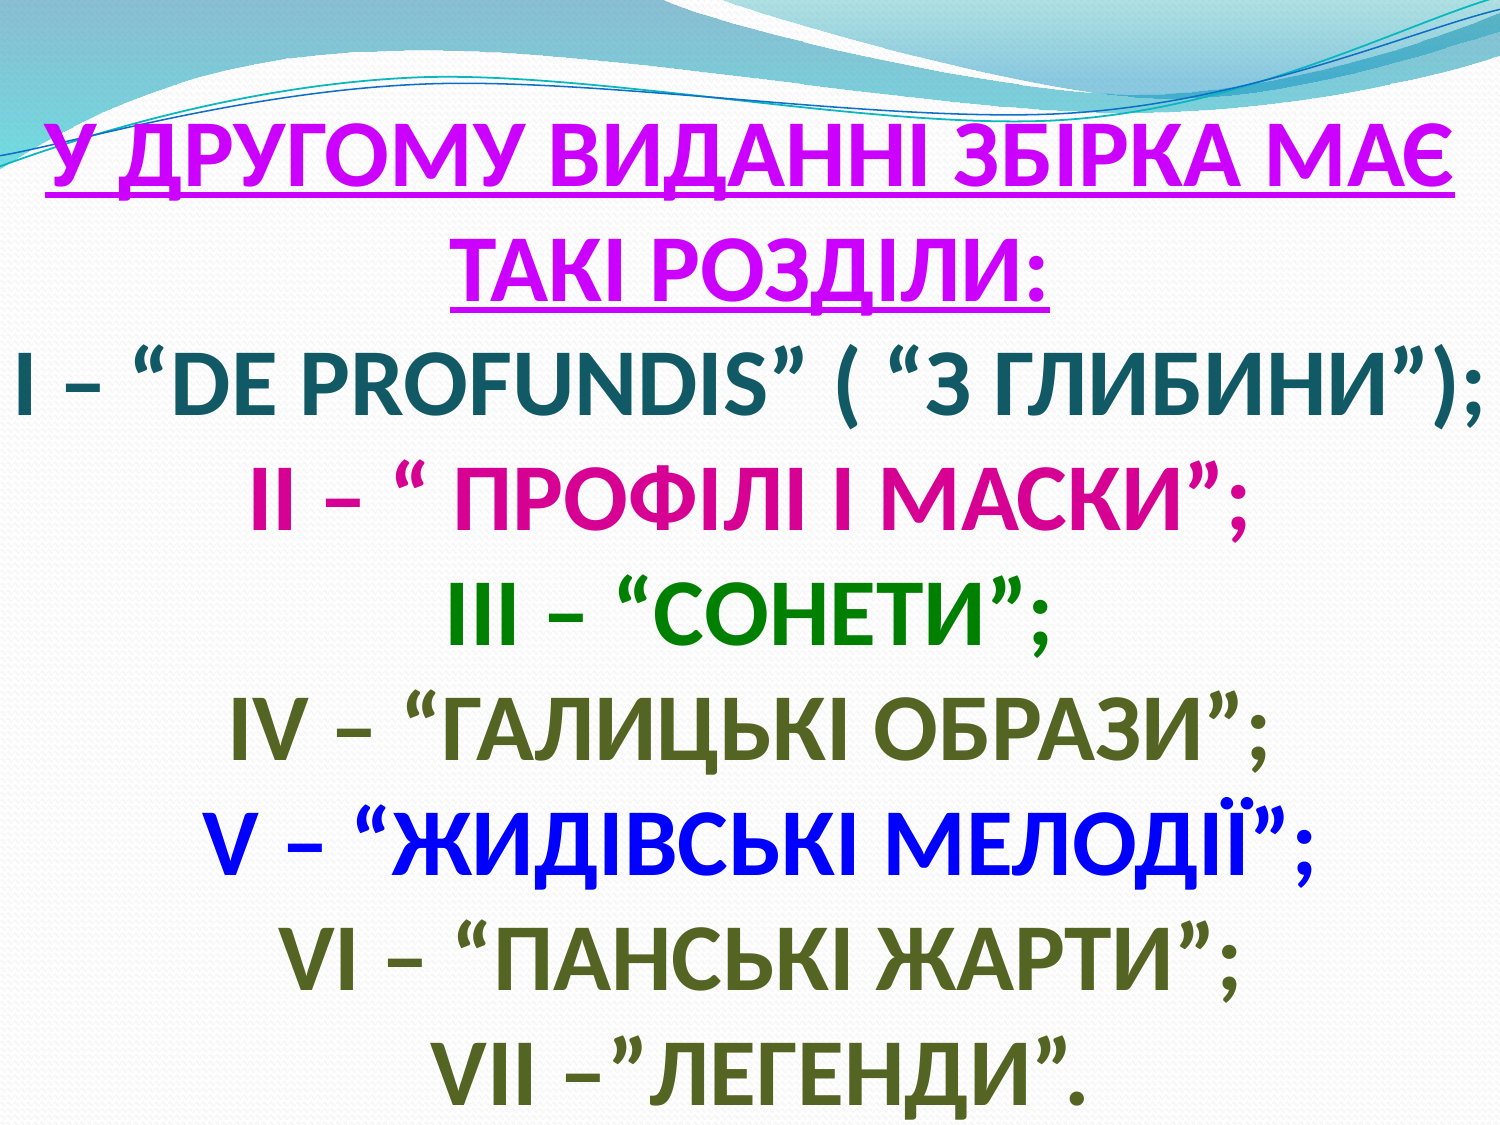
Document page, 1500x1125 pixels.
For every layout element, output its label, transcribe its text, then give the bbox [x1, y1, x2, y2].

title У ДРУГОМУ ВИДАННІ ЗБІРКА МАЄ ТАКІ РОЗДІЛИ: І – “DE PROFUNDIS” ( “З ГЛИБИНИ”); ІІ – “ ПРОФІЛІ І МАСКИ”; ІІІ – “СОНЕТИ”; ІV – “ГАЛИЦЬКІ ОБРАЗИ”; V – “ЖИДІВСЬКІ МЕЛОДІЇ”; VІ – “ПАНСЬКІ ЖАРТИ”; VІІ –”ЛЕГЕНДИ”. [0, 0, 1500, 1125]
